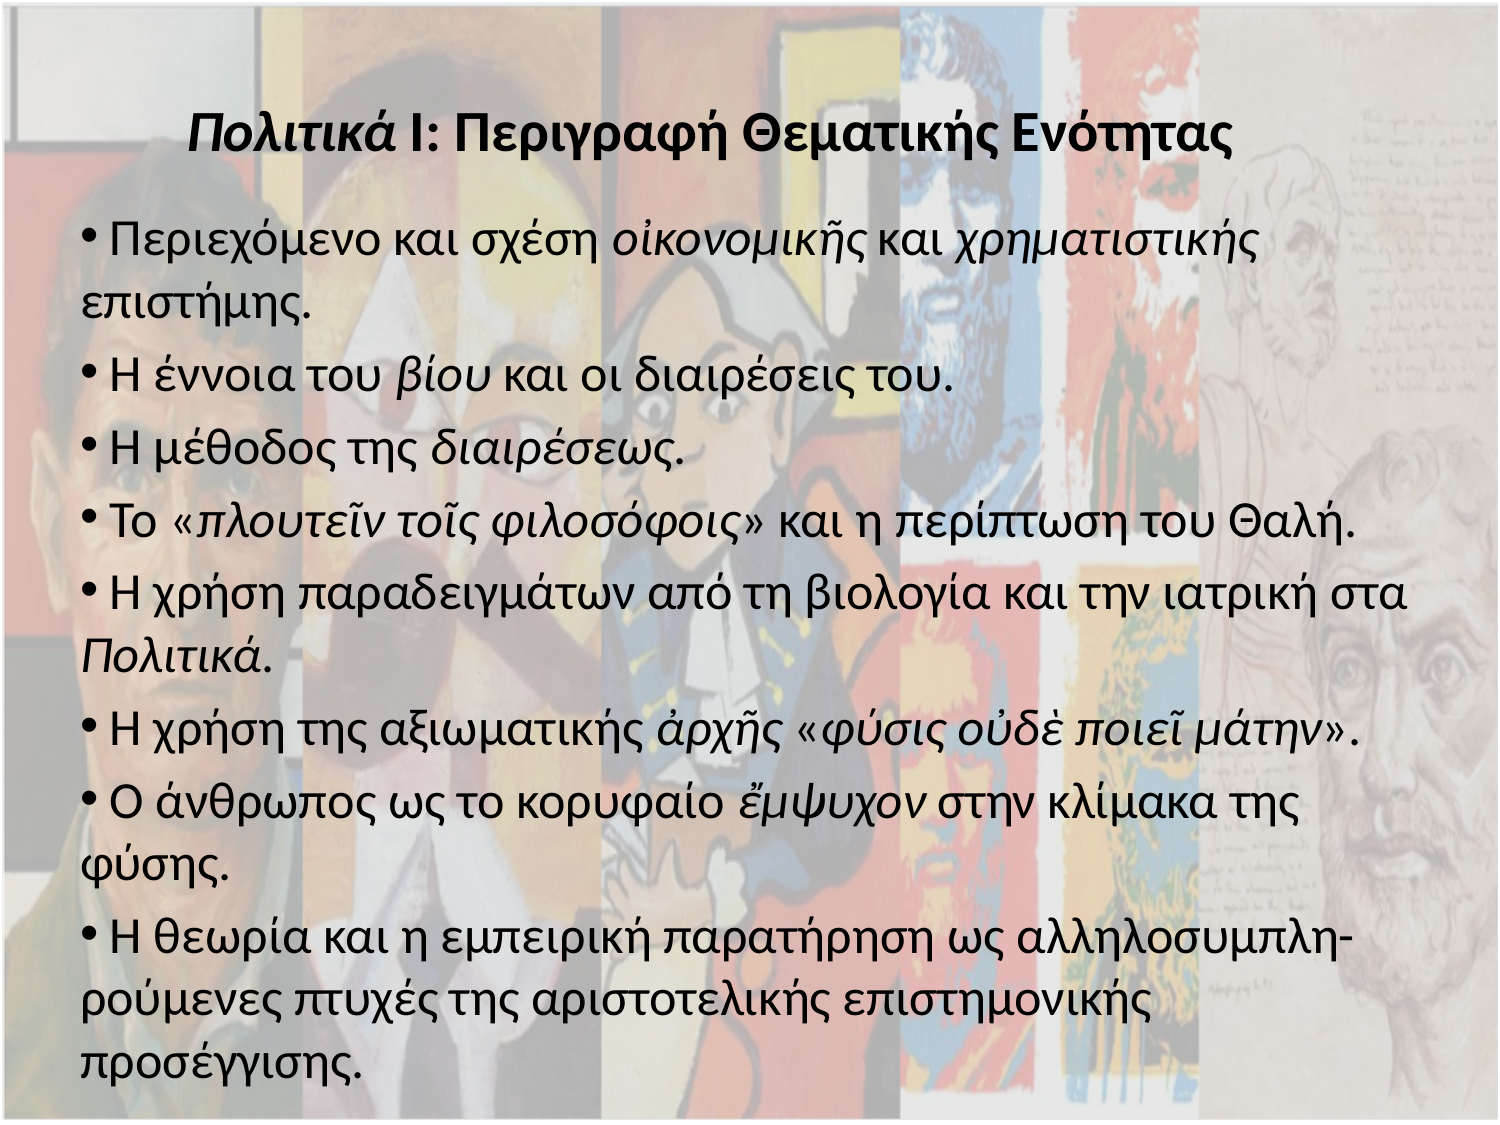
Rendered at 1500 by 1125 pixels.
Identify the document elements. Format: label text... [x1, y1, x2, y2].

list Περιεχόμενο και σχέση οἰκονομικῆς και χρηματιστικής επιστήμης. Η έννοια του βίου και οι διαιρέσεις του. Η μέθοδος της διαιρέσεως. Το «πλουτεῖν τοῖς φιλοσόφοις» και η περίπτωση του Θαλή. Η χρήση παραδειγμάτων από τη βιολογία και την ιατρική στα Πολιτικά. Η χρήση της αξιωματικής ἀρχῆς «φύσις οὐδὲ ποιεῖ μάτην». Ο άνθρωπος ως το κορυφαίο ἔμψυχον στην κλίμακα της φύσης. Η θεωρία και η εμπειρική παρατήρηση ως αλληλοσυμπλη- ρούμενες πτυχές της αριστοτελικής επιστημονικής προσέγγισης. [64, 196, 1447, 1083]
title Πολιτικά Ι: Περιγραφή Θεματικής Ενότητας [171, 78, 1365, 172]
